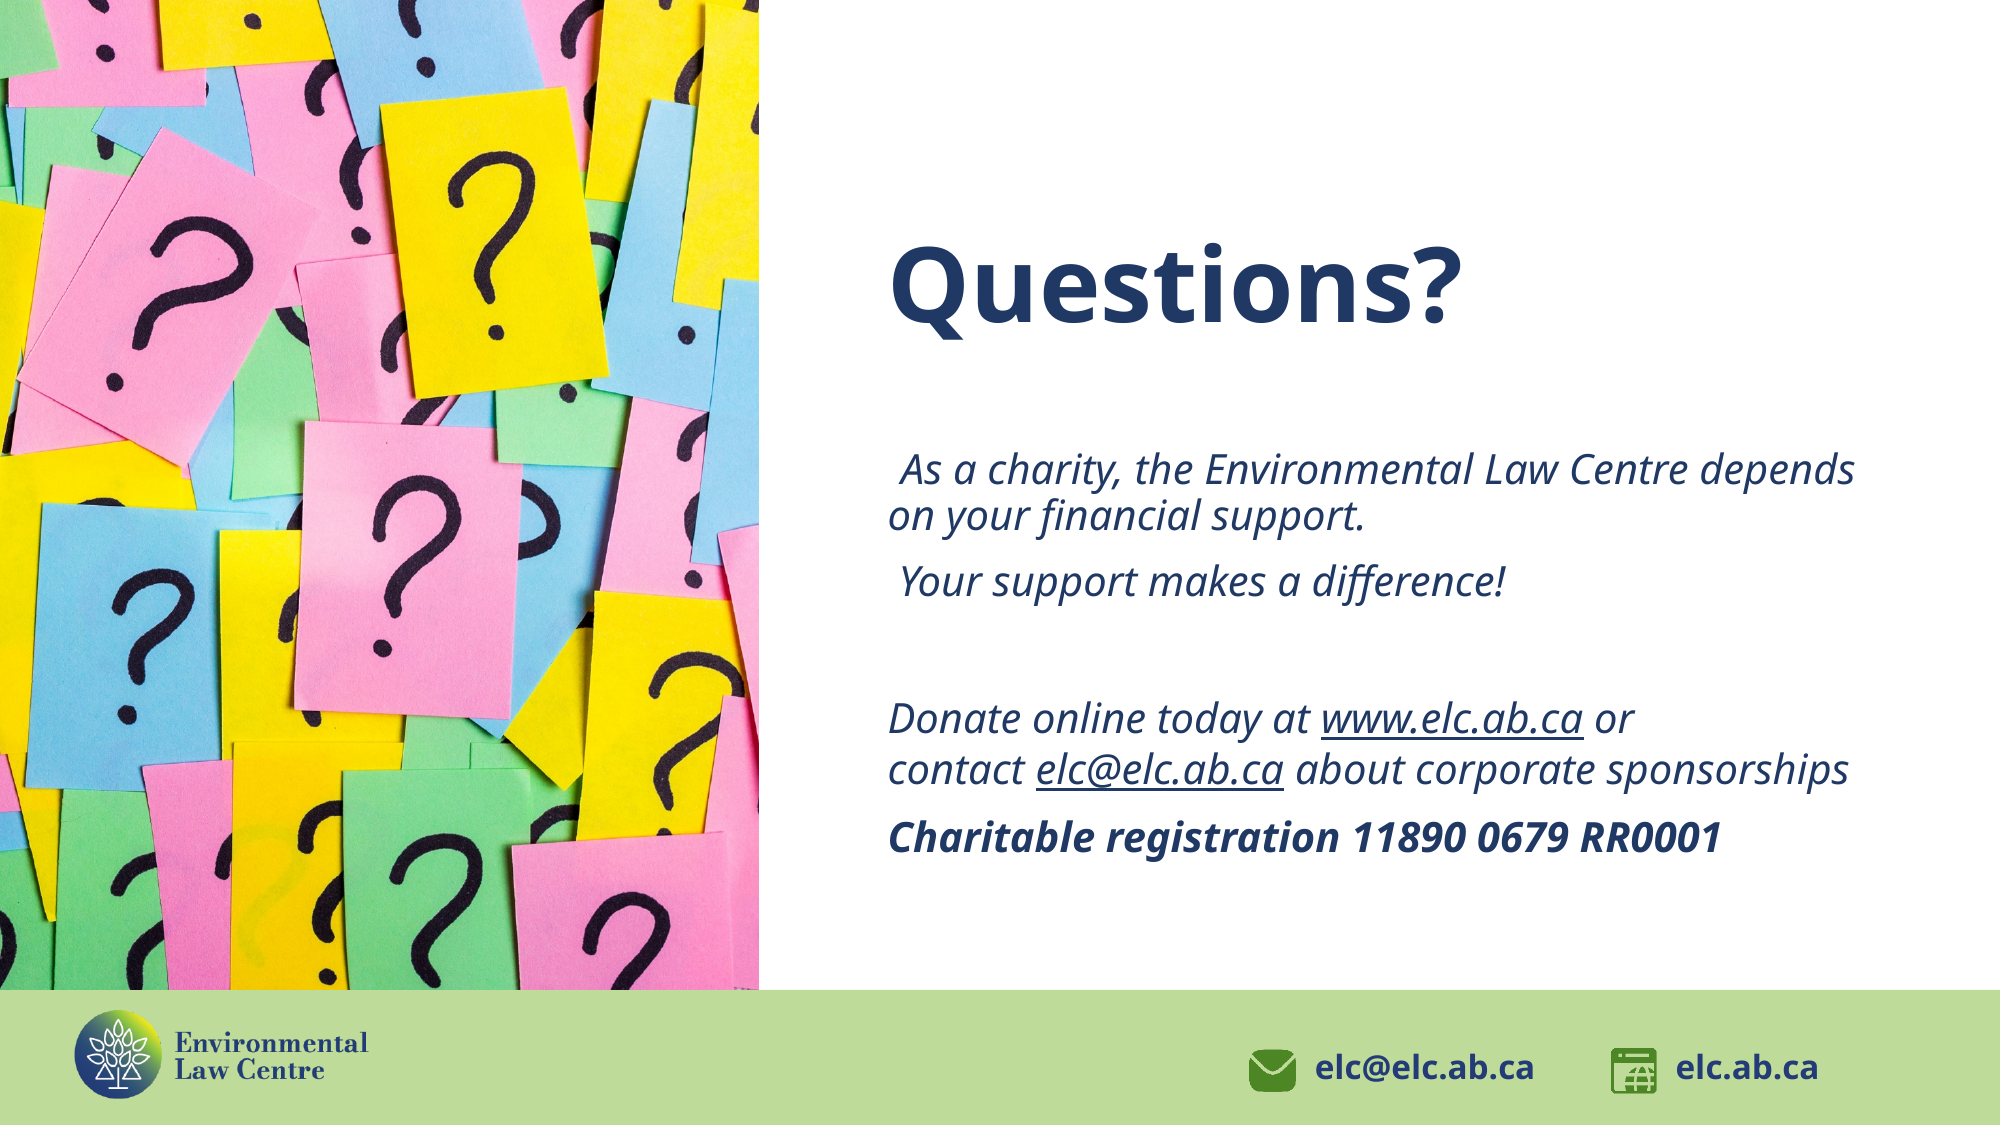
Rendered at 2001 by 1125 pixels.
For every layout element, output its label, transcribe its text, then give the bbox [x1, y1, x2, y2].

text_box [0, 989, 2000, 1125]
list Questions? As a charity, the Environmental Law Centre depends on your financial support. Your support makes a difference! Donate online today at www.elc.ab.ca or contact elc@elc.ab.ca about corporate sponsorships Charitable registration 11890 0679 RR0001 [872, 144, 1907, 923]
picture [1610, 1047, 1657, 1094]
picture [1249, 1047, 1296, 1094]
text_box elc@elc.ab.ca elc.ab.ca​ [1299, 1043, 1890, 1124]
picture [0, 0, 760, 990]
picture [74, 1010, 376, 1099]
